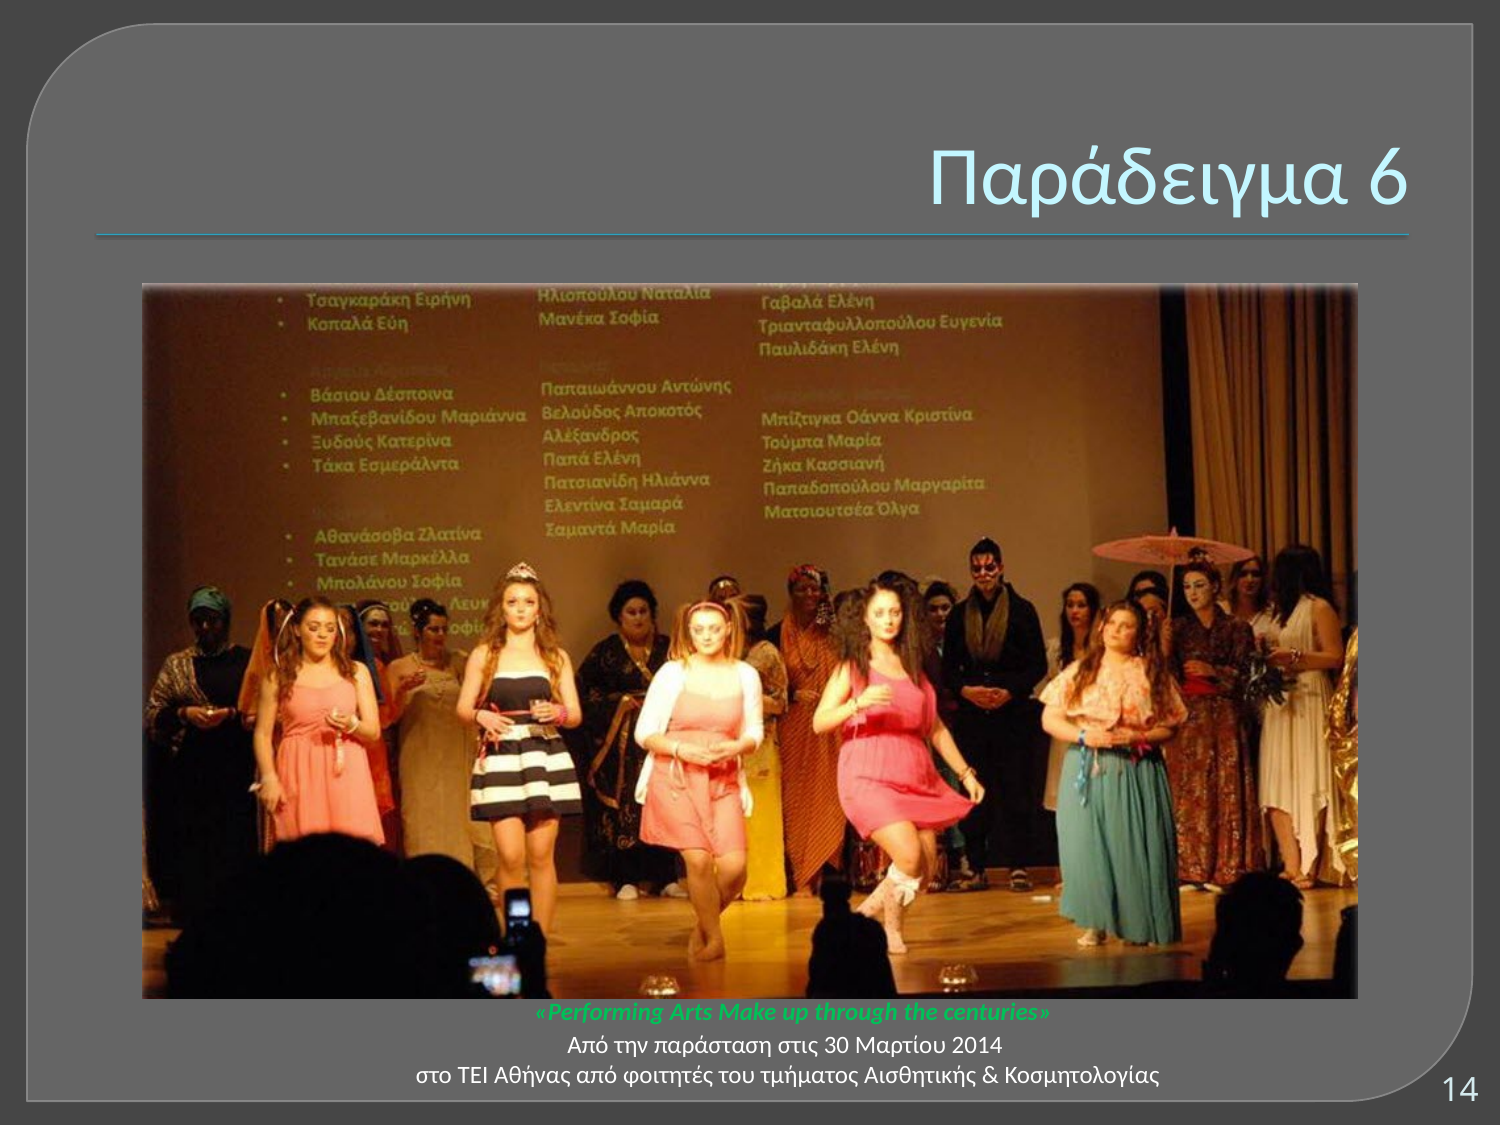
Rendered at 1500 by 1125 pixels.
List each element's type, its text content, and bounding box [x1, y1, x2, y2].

text_box «Performing Arts Make up through the centuries» Από την παράσταση στις 30 Μαρτίου 2014 στο ΤΕΙ Αθήνας από φοιτητές του τμήματος Αισθητικής & Κοσμητολογίας [112, 975, 1465, 1096]
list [141, 283, 1359, 999]
title Παράδειγμα 6 [75, 41, 1425, 230]
slide_number 14 [1417, 1068, 1494, 1114]
